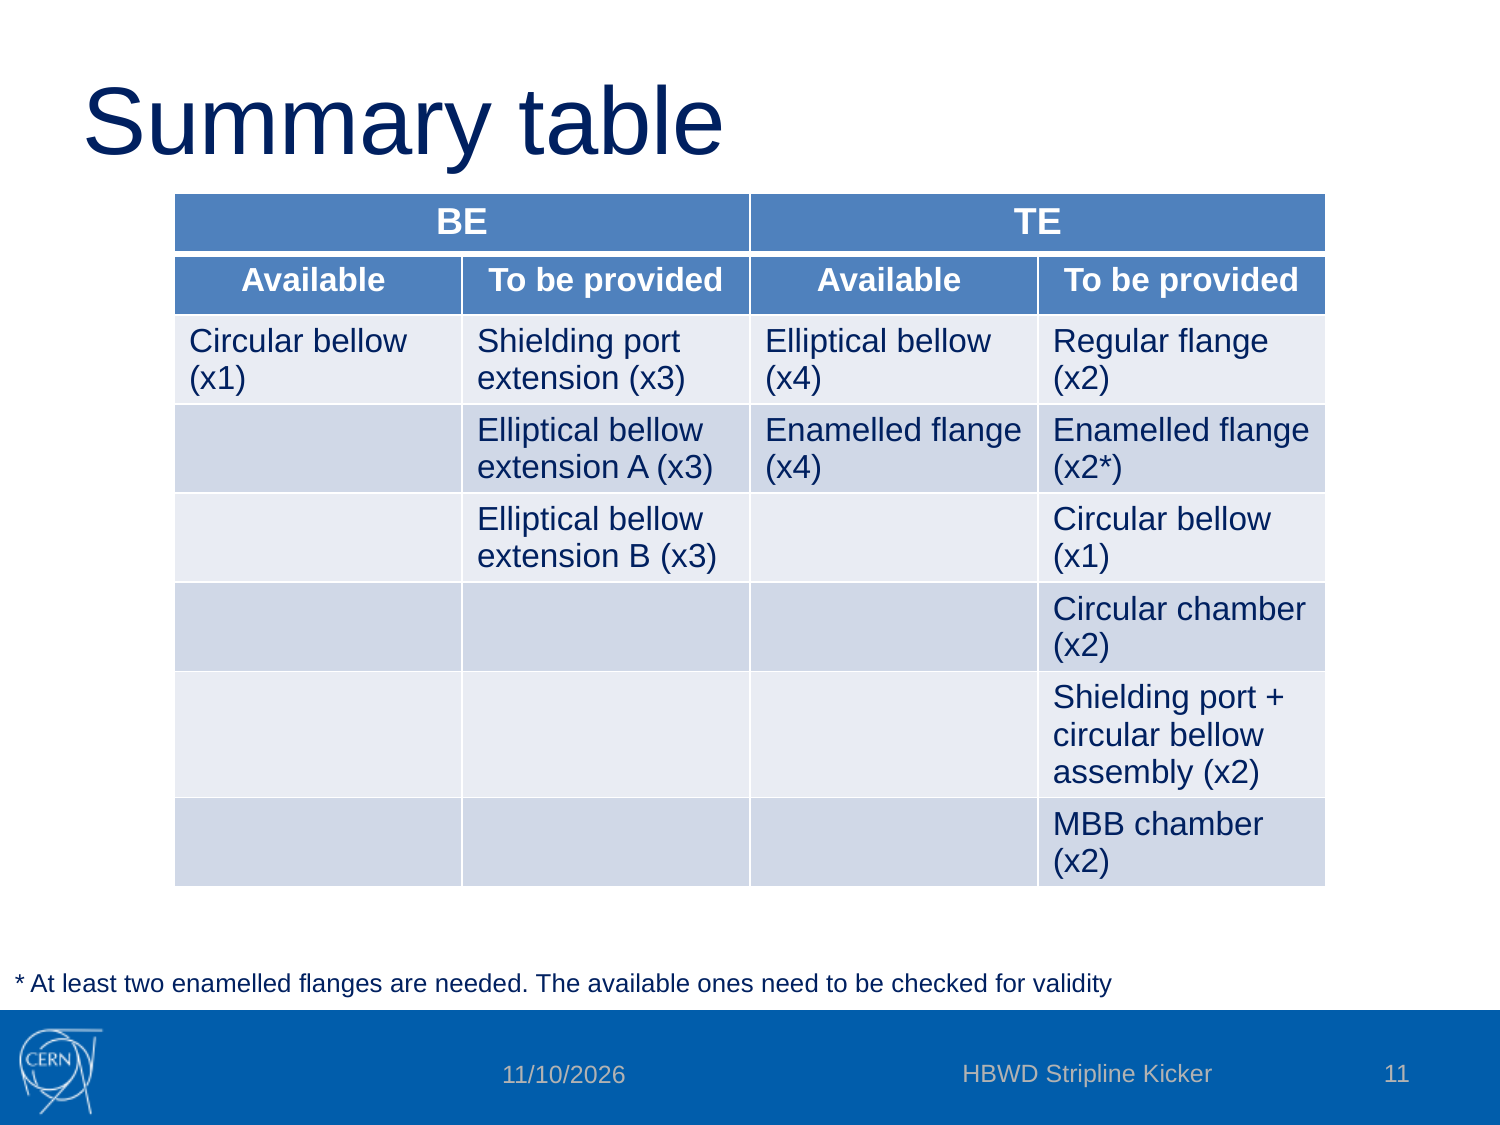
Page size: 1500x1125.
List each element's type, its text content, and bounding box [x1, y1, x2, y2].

list * At least two enamelled flanges are needed. The available ones need to be checked for validity [0, 961, 1297, 1006]
table_cell Available [175, 257, 461, 314]
table_cell [175, 405, 461, 492]
table_cell Elliptical bellow extension B (x3) [463, 494, 749, 581]
table_cell [175, 494, 461, 581]
table_cell Elliptical bellow (x4) [751, 316, 1037, 403]
table_header BE [175, 194, 749, 251]
table_cell [751, 798, 1037, 886]
table_cell [175, 672, 461, 797]
table_cell Available [751, 257, 1037, 314]
table_cell Elliptical bellow extension A (x3) [463, 405, 749, 492]
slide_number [487, 1043, 838, 1104]
table_cell [175, 798, 461, 886]
table_cell Enamelled flange (x2*) [1039, 405, 1325, 492]
table_cell Circular bellow (x1) [175, 316, 461, 403]
table_cell Regular flange (x2) [1039, 316, 1325, 403]
table_cell Shielding port + circular bellow assembly (x2) [1039, 672, 1325, 797]
footer HBWD Stripline Kicker [850, 1042, 1326, 1103]
table_header TE [751, 194, 1325, 251]
table_cell [463, 672, 749, 797]
table_cell [751, 494, 1037, 581]
table_cell [751, 672, 1037, 797]
title Summary table [75, 38, 1425, 193]
table_cell Shielding port extension (x3) [463, 316, 749, 403]
table_cell Circular chamber (x2) [1039, 583, 1325, 671]
table_cell To be provided [1039, 257, 1325, 314]
table_cell [175, 583, 461, 671]
table_cell Circular bellow (x1) [1039, 494, 1325, 581]
table_cell [751, 583, 1037, 671]
table_cell [463, 798, 749, 886]
slide_number 11 [1342, 1042, 1425, 1103]
table_cell [463, 583, 749, 671]
table_cell Enamelled flange (x4) [751, 405, 1037, 492]
table_cell MBB chamber (x2) [1039, 798, 1325, 886]
table_cell To be provided [463, 257, 749, 314]
